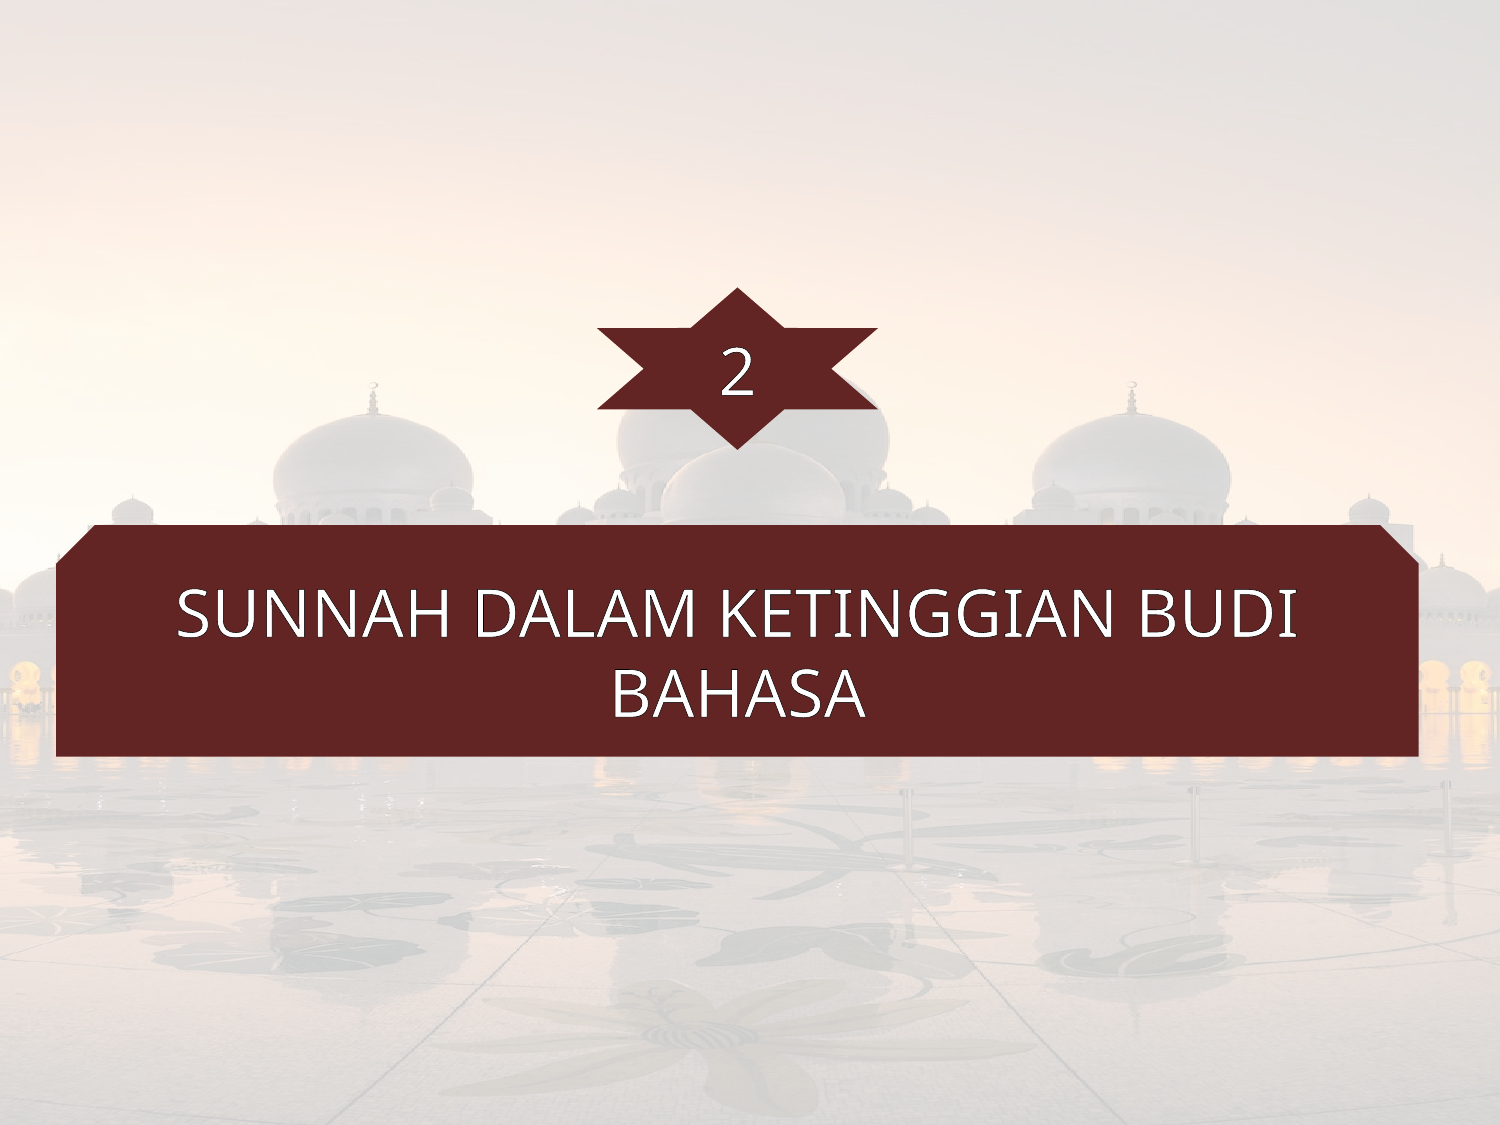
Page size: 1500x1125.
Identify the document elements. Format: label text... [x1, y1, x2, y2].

text_box SUNNAH DALAM KETINGGIAN BUDI BAHASA [56, 525, 1419, 757]
text_box 2 [596, 287, 879, 450]
